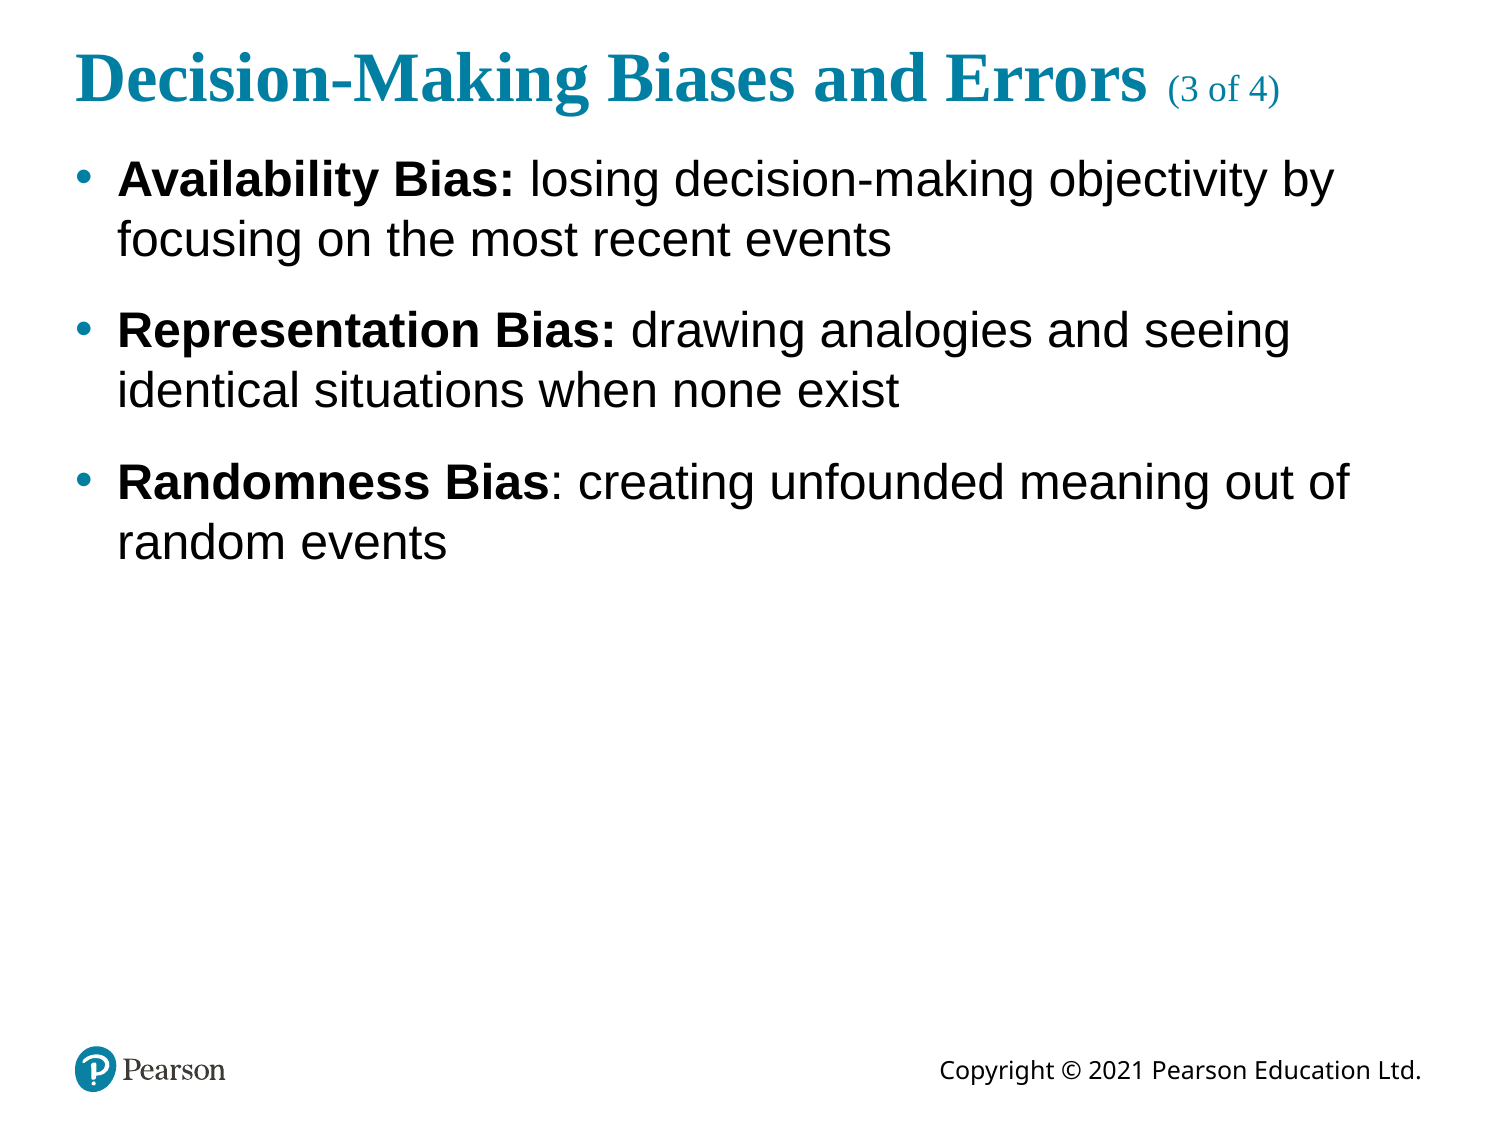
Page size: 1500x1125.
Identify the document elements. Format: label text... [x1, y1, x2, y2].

title Decision-Making Biases and Errors (3 of 4) [75, 24, 1425, 116]
list Availability Bias: losing decision-making objectivity by focusing on the most recent events Representation Bias: drawing analogies and seeing identical situations when none exist Randomness Bias: creating unfounded meaning out of random events [75, 146, 1425, 593]
